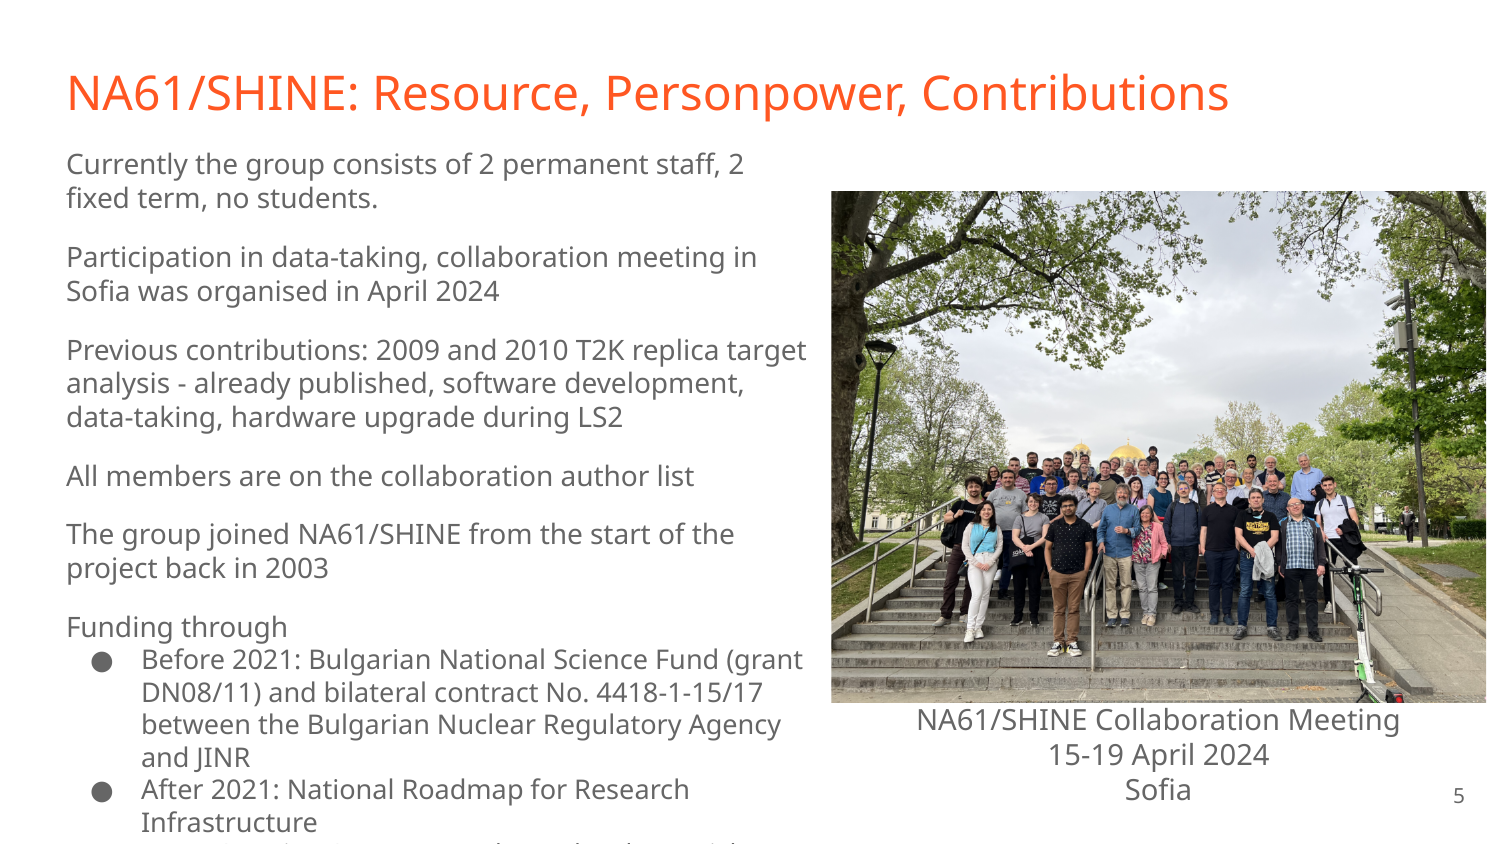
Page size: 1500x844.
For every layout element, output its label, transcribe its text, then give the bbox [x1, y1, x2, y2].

list Currently the group consists of 2 permanent staff, 2 fixed term, no students. Participation in data-taking, collaboration meeting in Sofia was organised in April 2024 Previous contributions: 2009 and 2010 T2K replica target analysis - already published, software development, data-taking, hardware upgrade during LS2 All members are on the collaboration author list The group joined NA61/SHINE from the start of the project back in 2003 Funding through Before 2021: Bulgarian National Science Fund (grant DN08/11) and bilateral contract No. 4418-1-15/17 between the Bulgarian Nuclear Regulatory Agency and JINR After 2021: National Roadmap for Research Infrastructure Covering Common Fund, travel and materials [51, 142, 832, 836]
text_box NA61/SHINE Collaboration Meeting 15-19 April 2024 Sofia [818, 686, 1500, 821]
picture [831, 191, 1487, 703]
slide_number ‹#› [1389, 764, 1480, 830]
title NA61/SHINE: Resource, Personpower, Contributions [51, 48, 1449, 142]
